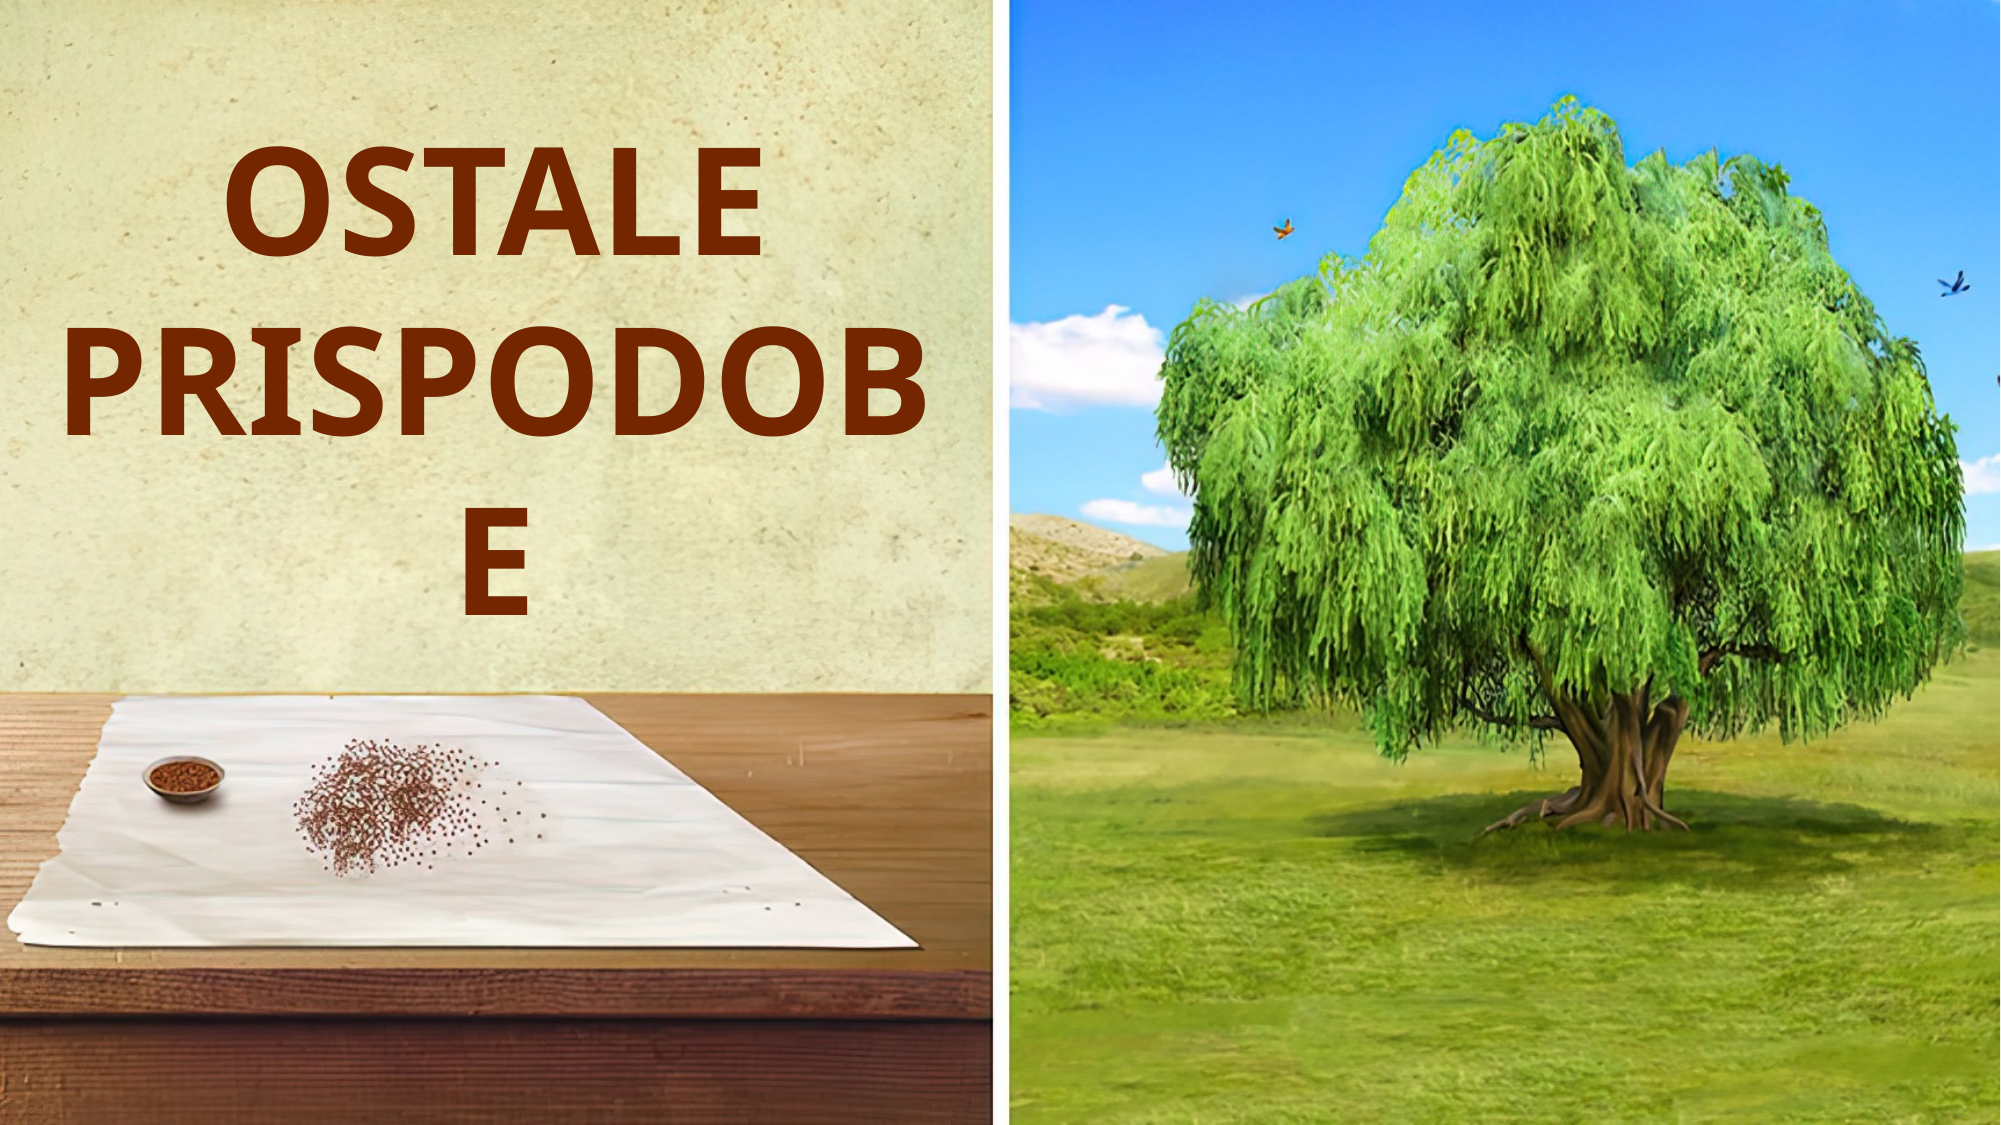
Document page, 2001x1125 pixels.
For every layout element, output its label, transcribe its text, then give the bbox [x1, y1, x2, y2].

picture [0, 0, 2001, 1125]
text_box OSTALE PRISPODOBE [15, 97, 973, 653]
